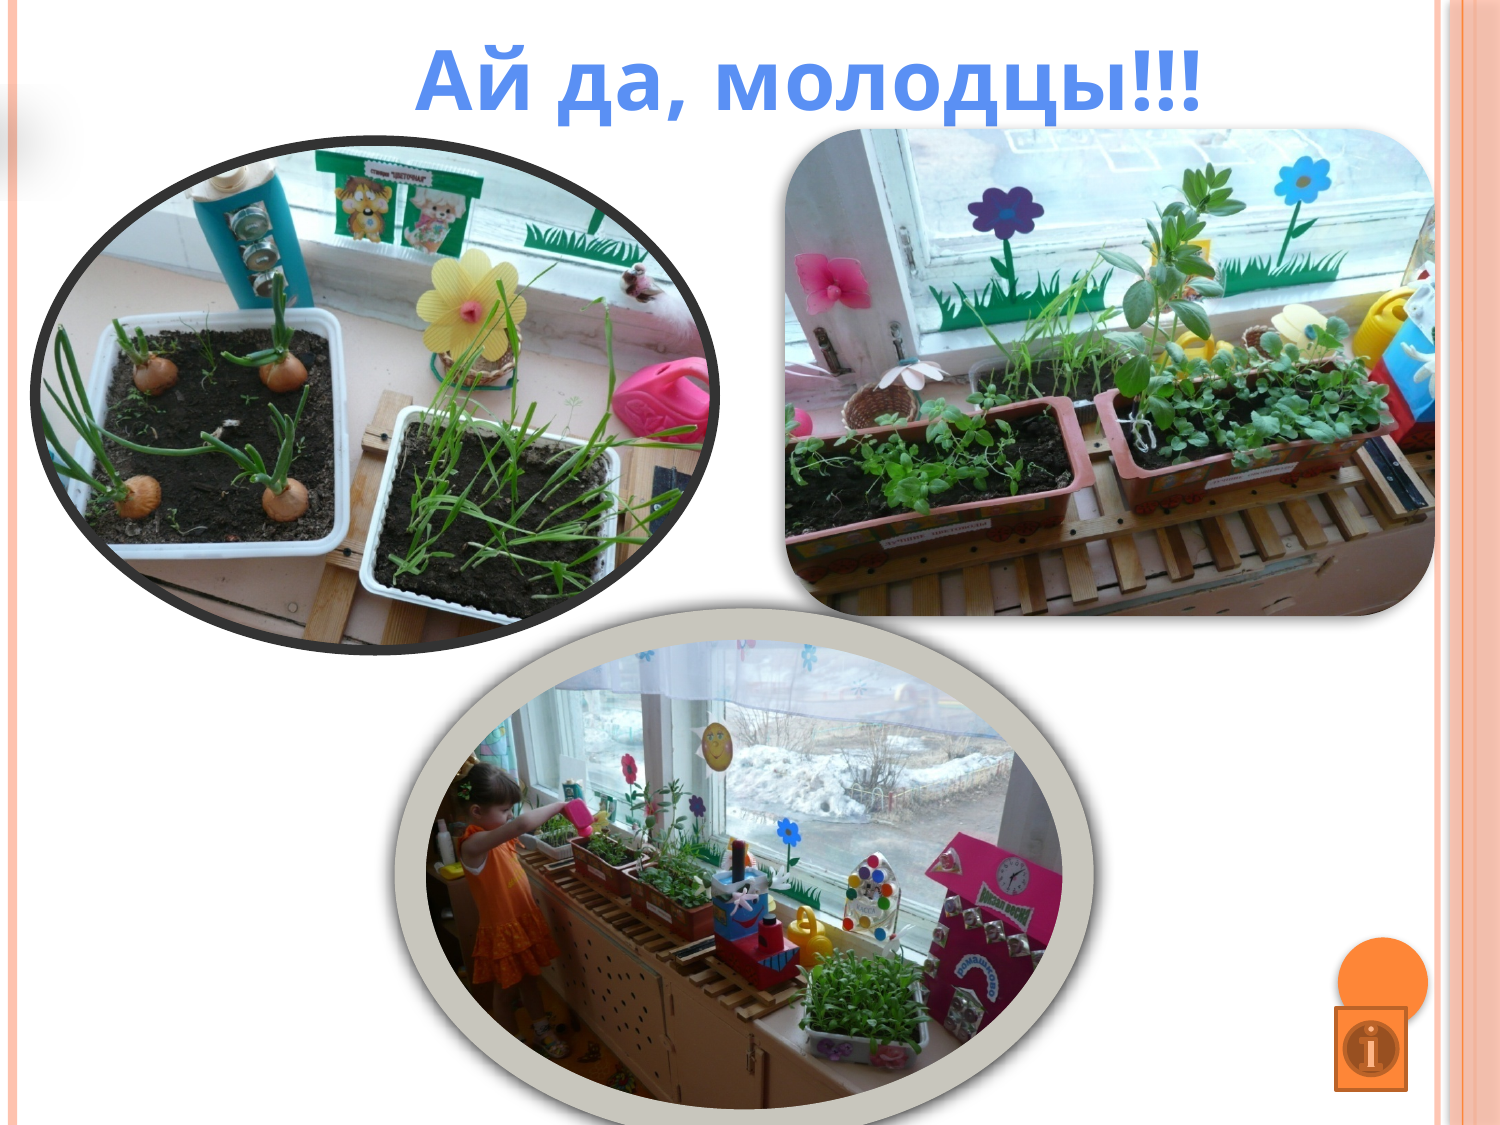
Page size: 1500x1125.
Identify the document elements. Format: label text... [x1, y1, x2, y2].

picture [784, 128, 1436, 617]
text_box Ай да, молодцы!!! [172, 19, 1425, 135]
text_box [1334, 1006, 1408, 1092]
picture [34, 140, 1079, 1125]
